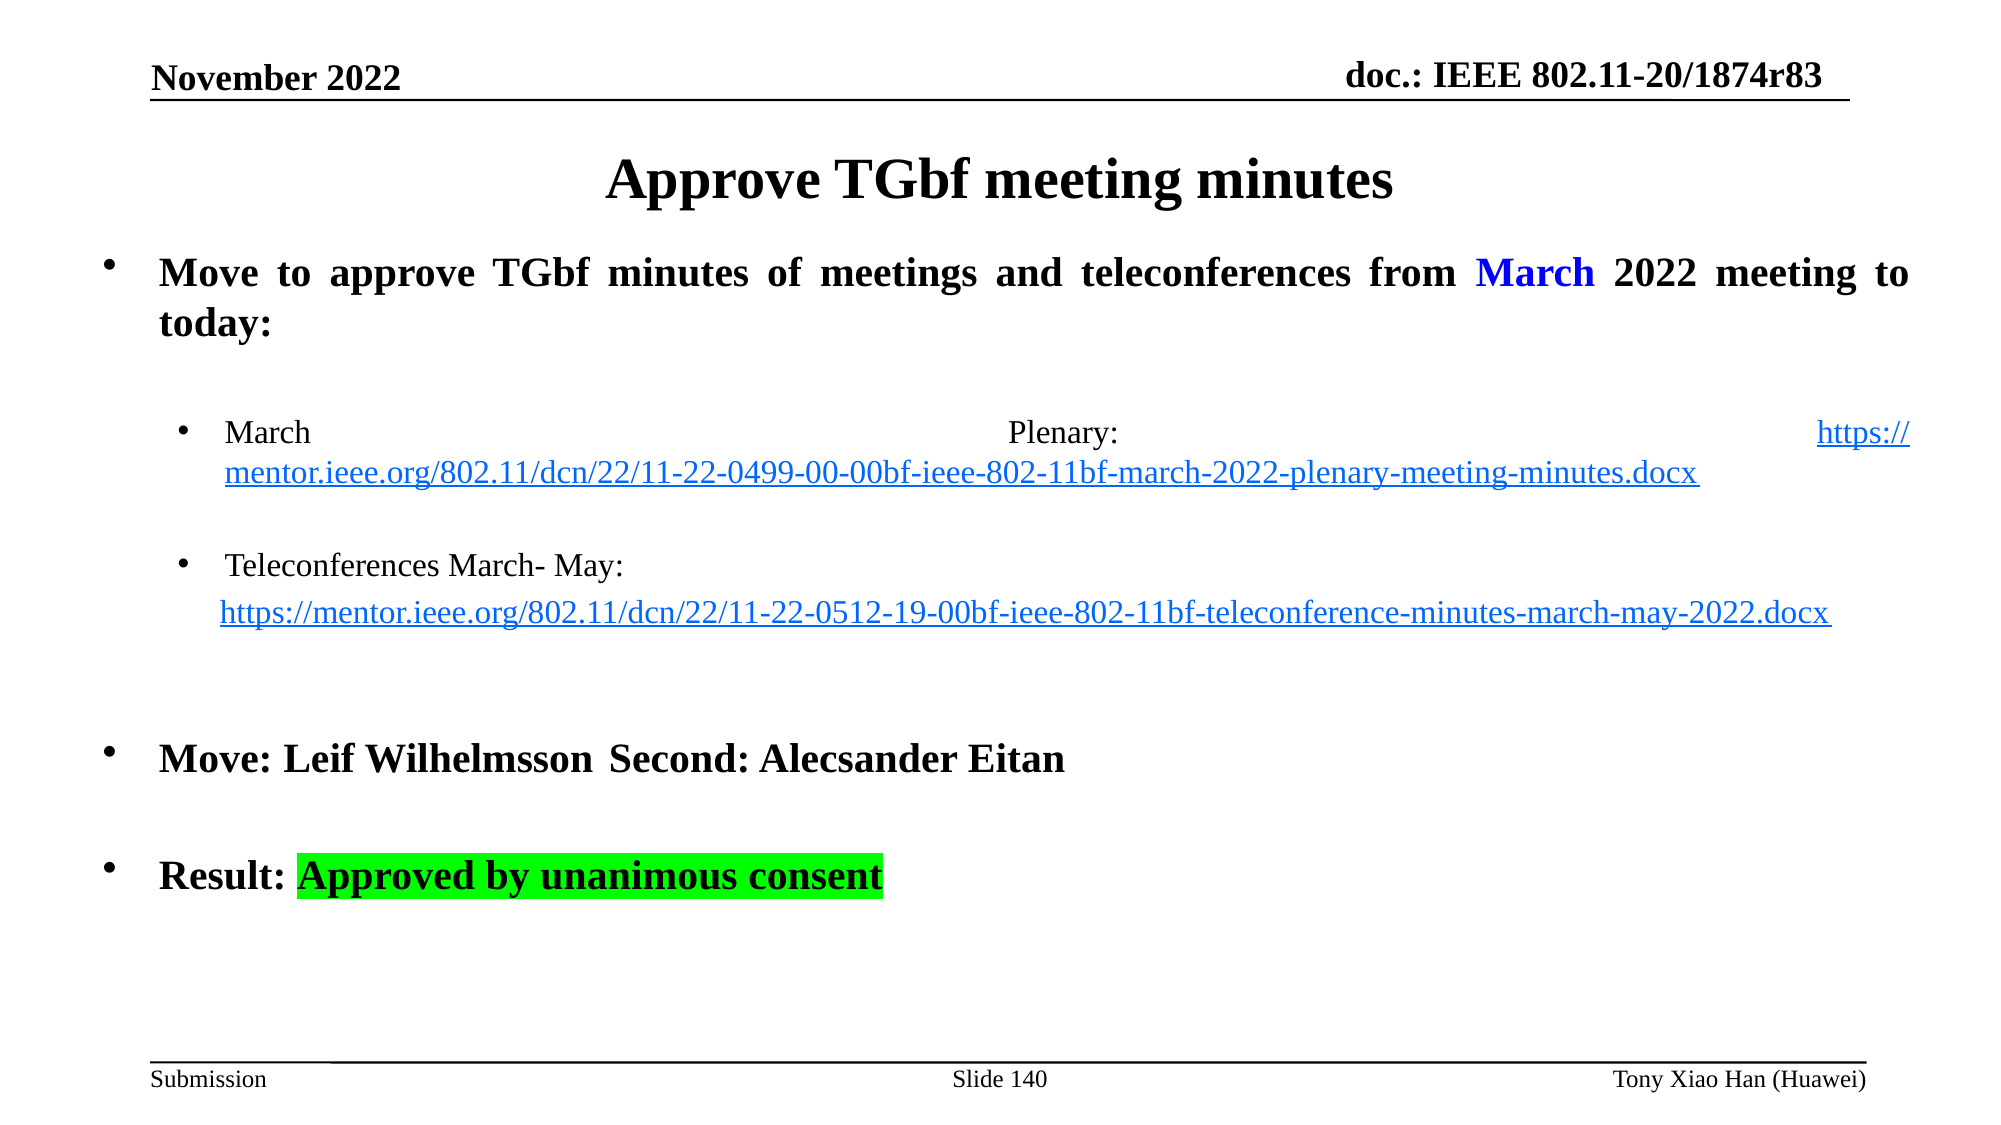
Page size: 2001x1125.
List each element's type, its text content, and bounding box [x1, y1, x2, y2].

text_box Move to approve TGbf minutes of meetings and teleconferences from March 2022 meeting to today: March Plenary: https://mentor.ieee.org/802.11/dcn/22/11-22-0499-00-00bf-ieee-802-11bf-march-2022-plenary-meeting-minutes.docx Teleconferences March- May: https://mentor.ieee.org/802.11/dcn/22/11-22-0512-19-00bf-ieee-802-11bf-teleconference-minutes-march-may-2022.docx Move: Leif Wilhelmsson Second: Alecsander Eitan Result: Approved by unanimous consent [87, 237, 1925, 975]
text_box Approve TGbf meeting minutes [362, 87, 1638, 237]
